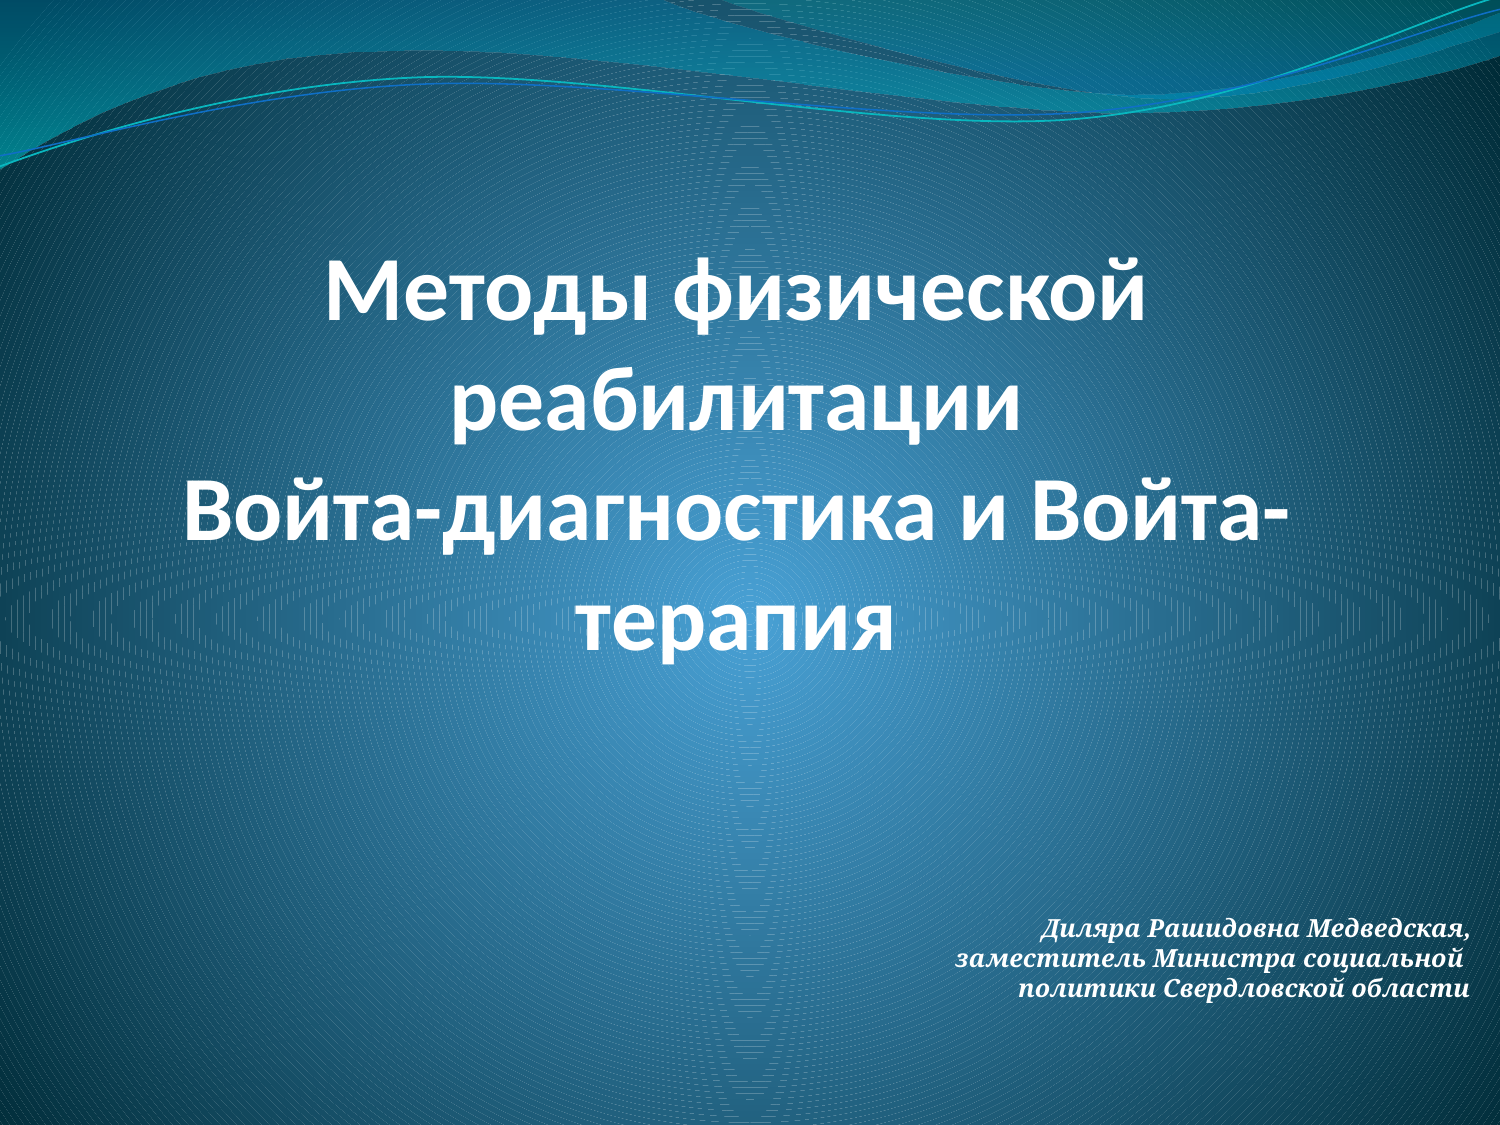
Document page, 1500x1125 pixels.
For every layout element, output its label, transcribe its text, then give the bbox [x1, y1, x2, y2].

subtitle Диляра Рашидовна Медведская, заместитель Министра социальной политики Свердловской области [29, 904, 1483, 1039]
title Методы физической реабилитации Войта-диагностика и Войта-терапия [76, 196, 1400, 669]
